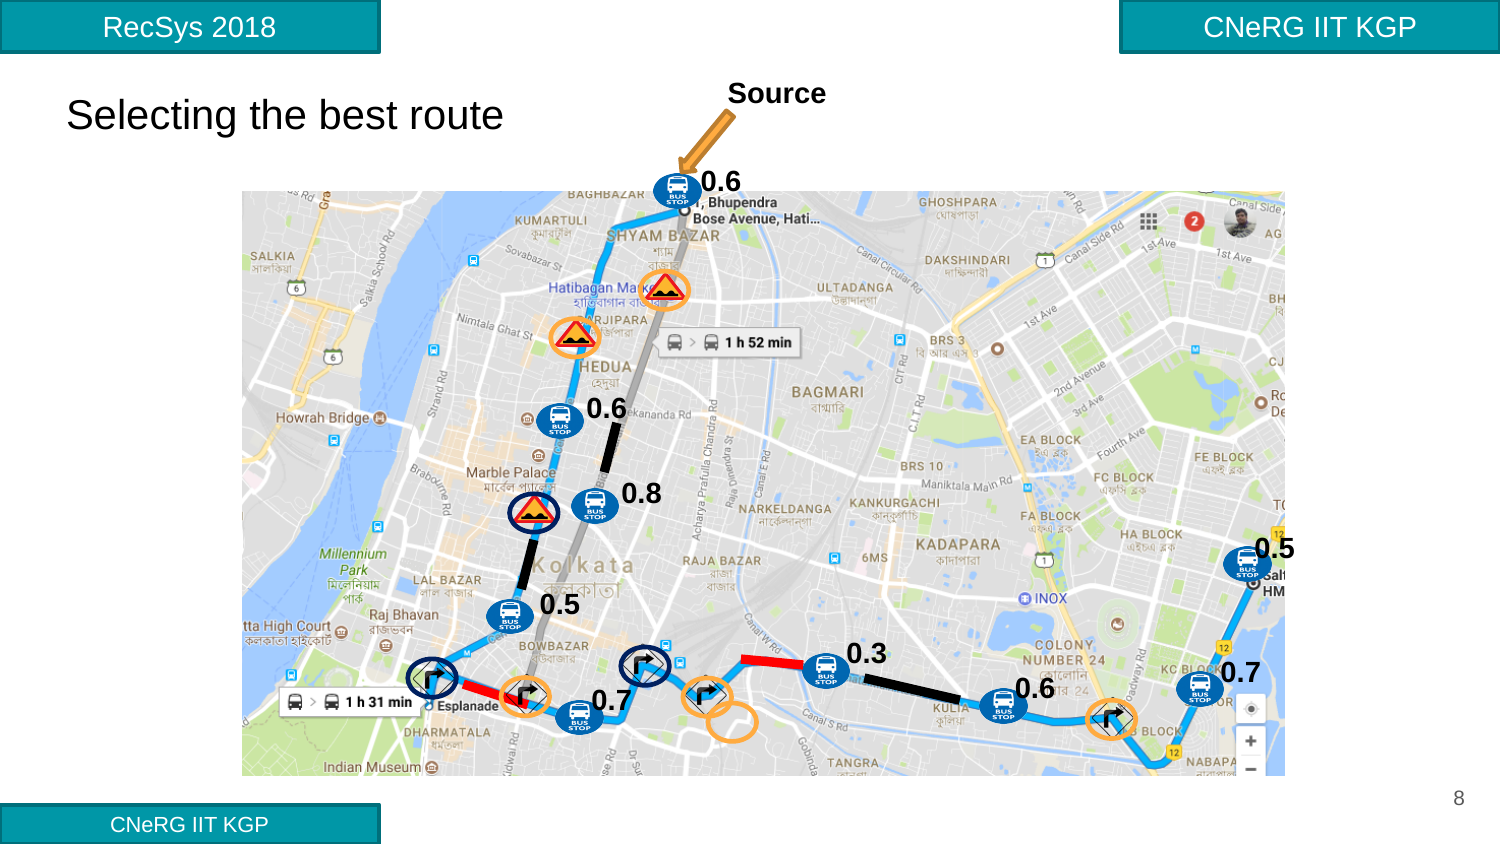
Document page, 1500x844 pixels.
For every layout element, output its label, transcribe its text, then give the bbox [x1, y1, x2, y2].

text_box Source [713, 67, 842, 118]
text_box Selecting the best route [51, 72, 716, 167]
picture [645, 272, 687, 300]
text_box Selecting the best route [708, 72, 1449, 167]
picture [570, 488, 619, 524]
picture [494, 662, 559, 727]
slide_number 8 [1389, 764, 1480, 830]
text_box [603, 422, 618, 473]
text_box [241, 154, 1311, 777]
text_box [688, 108, 737, 153]
